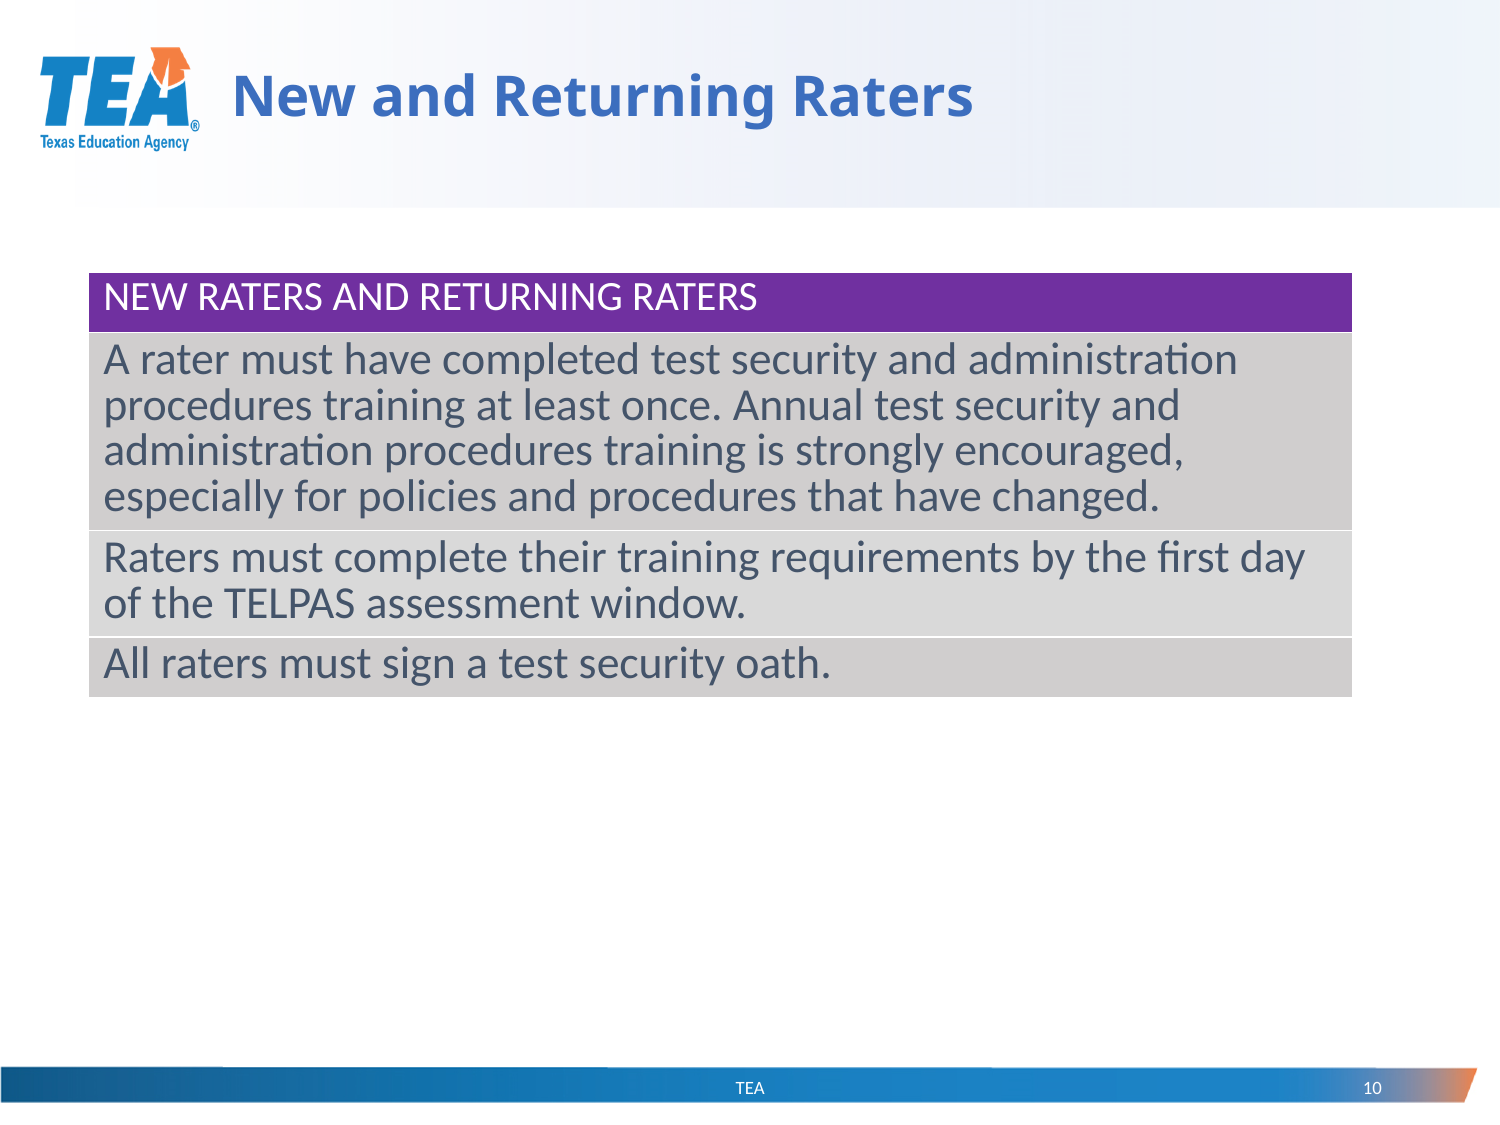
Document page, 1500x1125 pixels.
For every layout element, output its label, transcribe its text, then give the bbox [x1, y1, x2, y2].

footer TEA [496, 1071, 1004, 1103]
table_header NEW RATERS AND RETURNING RATERS [89, 273, 1352, 332]
picture [0, 0, 1500, 1125]
title New and Returning Raters [216, 40, 1397, 157]
slide_number 10 [1059, 1071, 1397, 1103]
table_cell All raters must sign a test security oath. [89, 638, 1352, 697]
table_cell A rater must have completed test security and administration procedures training at least once. Annual test security and administration procedures training is strongly encouraged, especially for policies and procedures that have changed. [89, 333, 1352, 530]
table_cell Raters must complete their training requirements by the first day of the TELPAS assessment window. [89, 531, 1352, 636]
